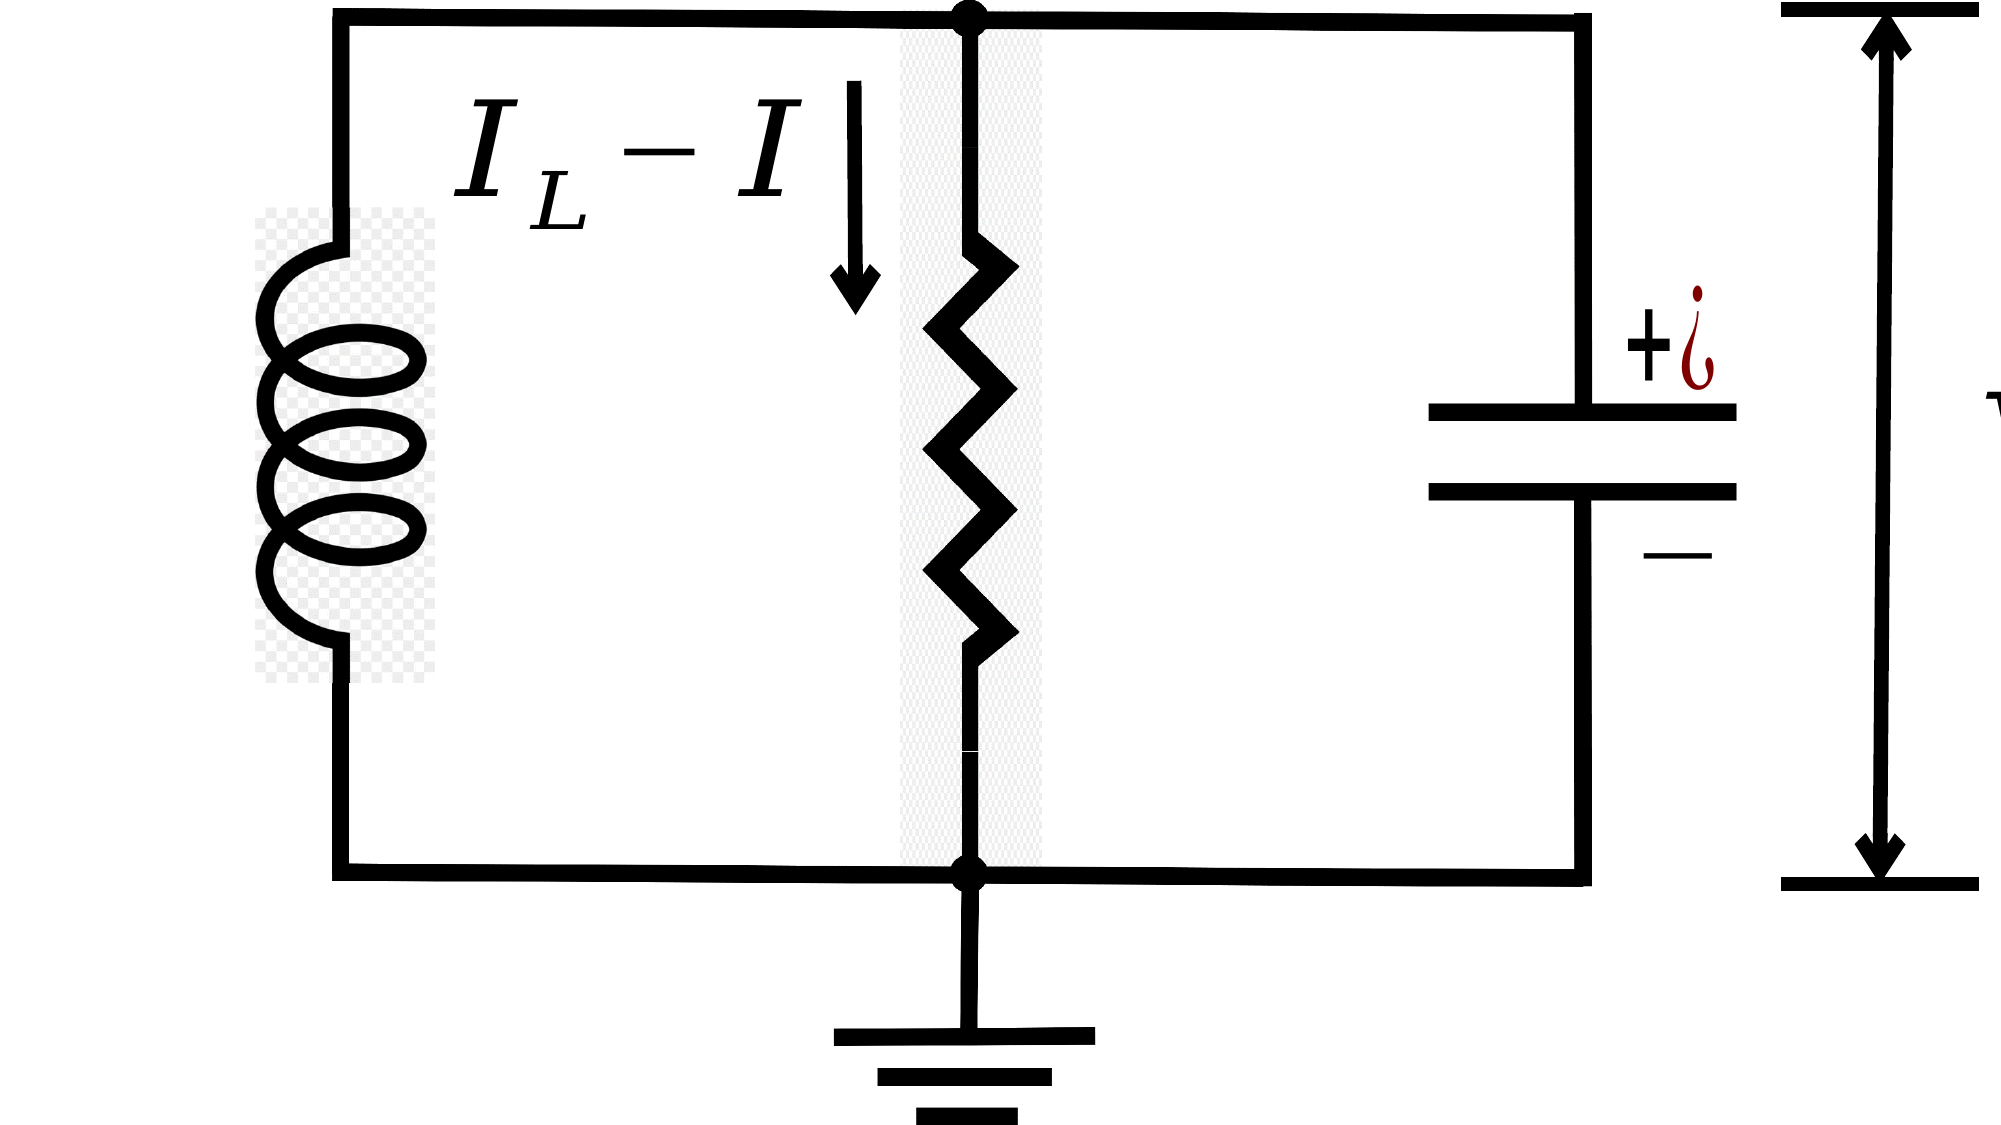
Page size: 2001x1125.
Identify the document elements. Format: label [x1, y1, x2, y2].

text_box [1879, 10, 1887, 884]
picture [255, 0, 1745, 1125]
